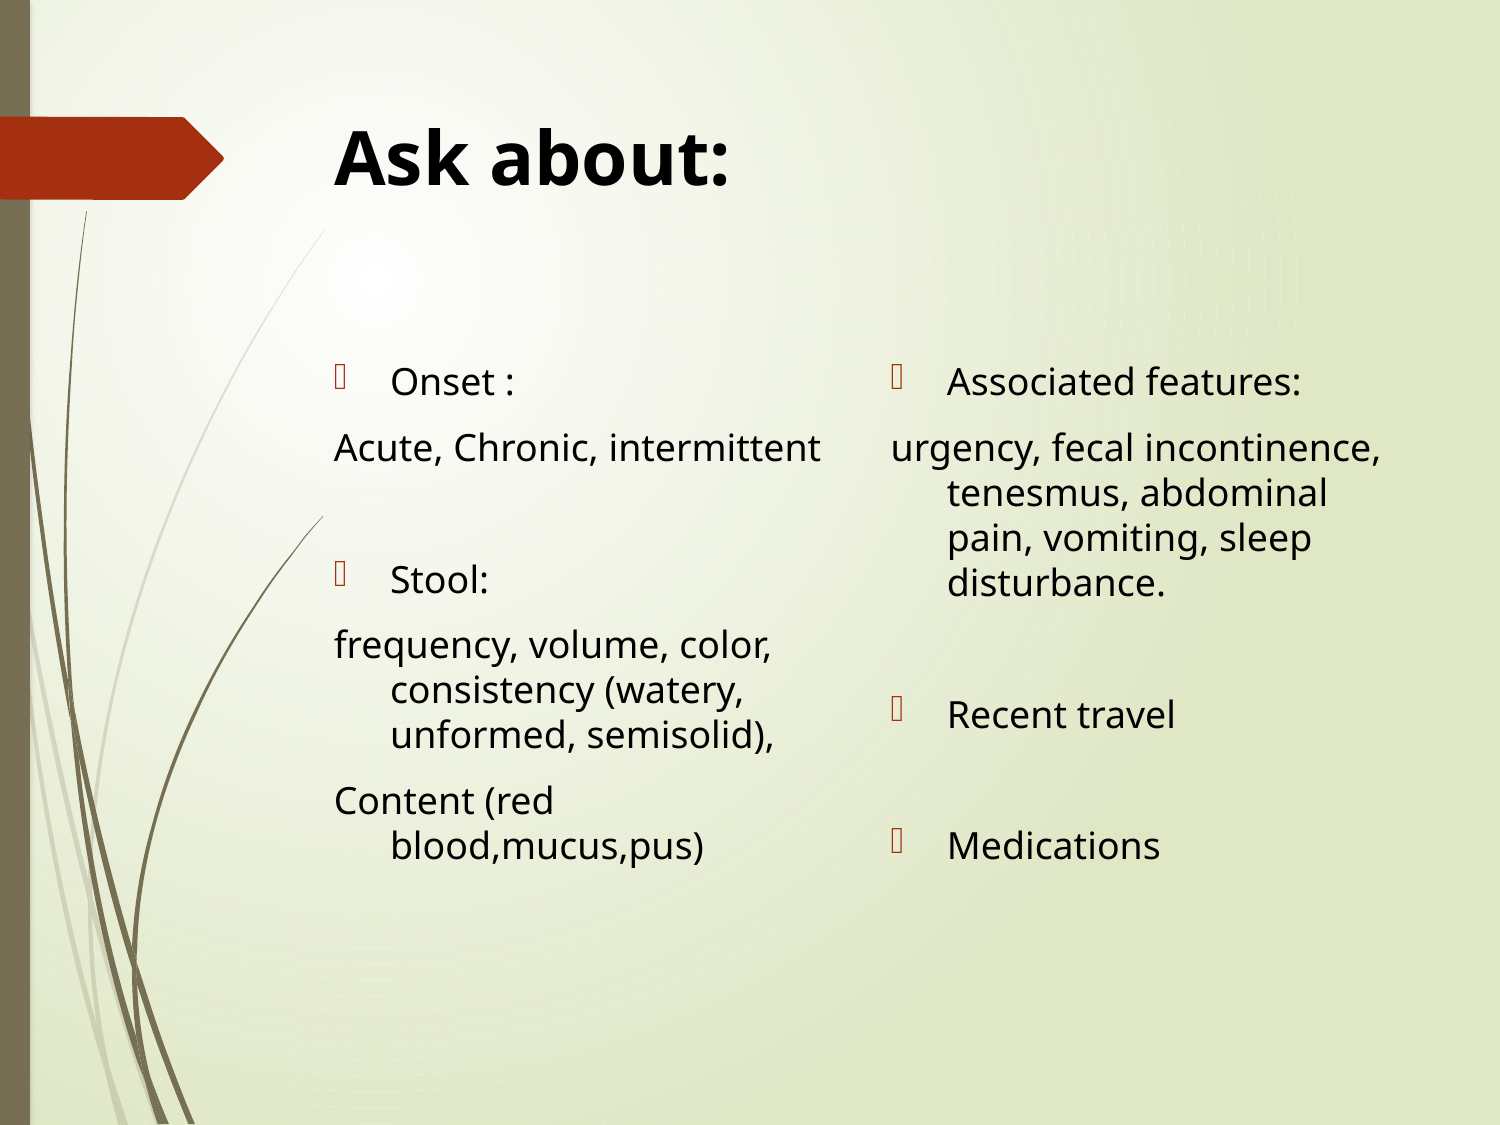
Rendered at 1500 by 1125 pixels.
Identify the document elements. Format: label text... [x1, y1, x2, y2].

list Onset : Acute, Chronic, intermittent Stool: frequency, volume, color, consistency (watery, unformed, semisolid), Content (red blood,mucus,pus) [318, 350, 844, 969]
list Associated features: urgency, fecal incontinence, tenesmus, abdominal pain, vomiting, sleep disturbance. Recent travel Medications [875, 350, 1400, 969]
title Ask about: [319, 102, 1400, 313]
